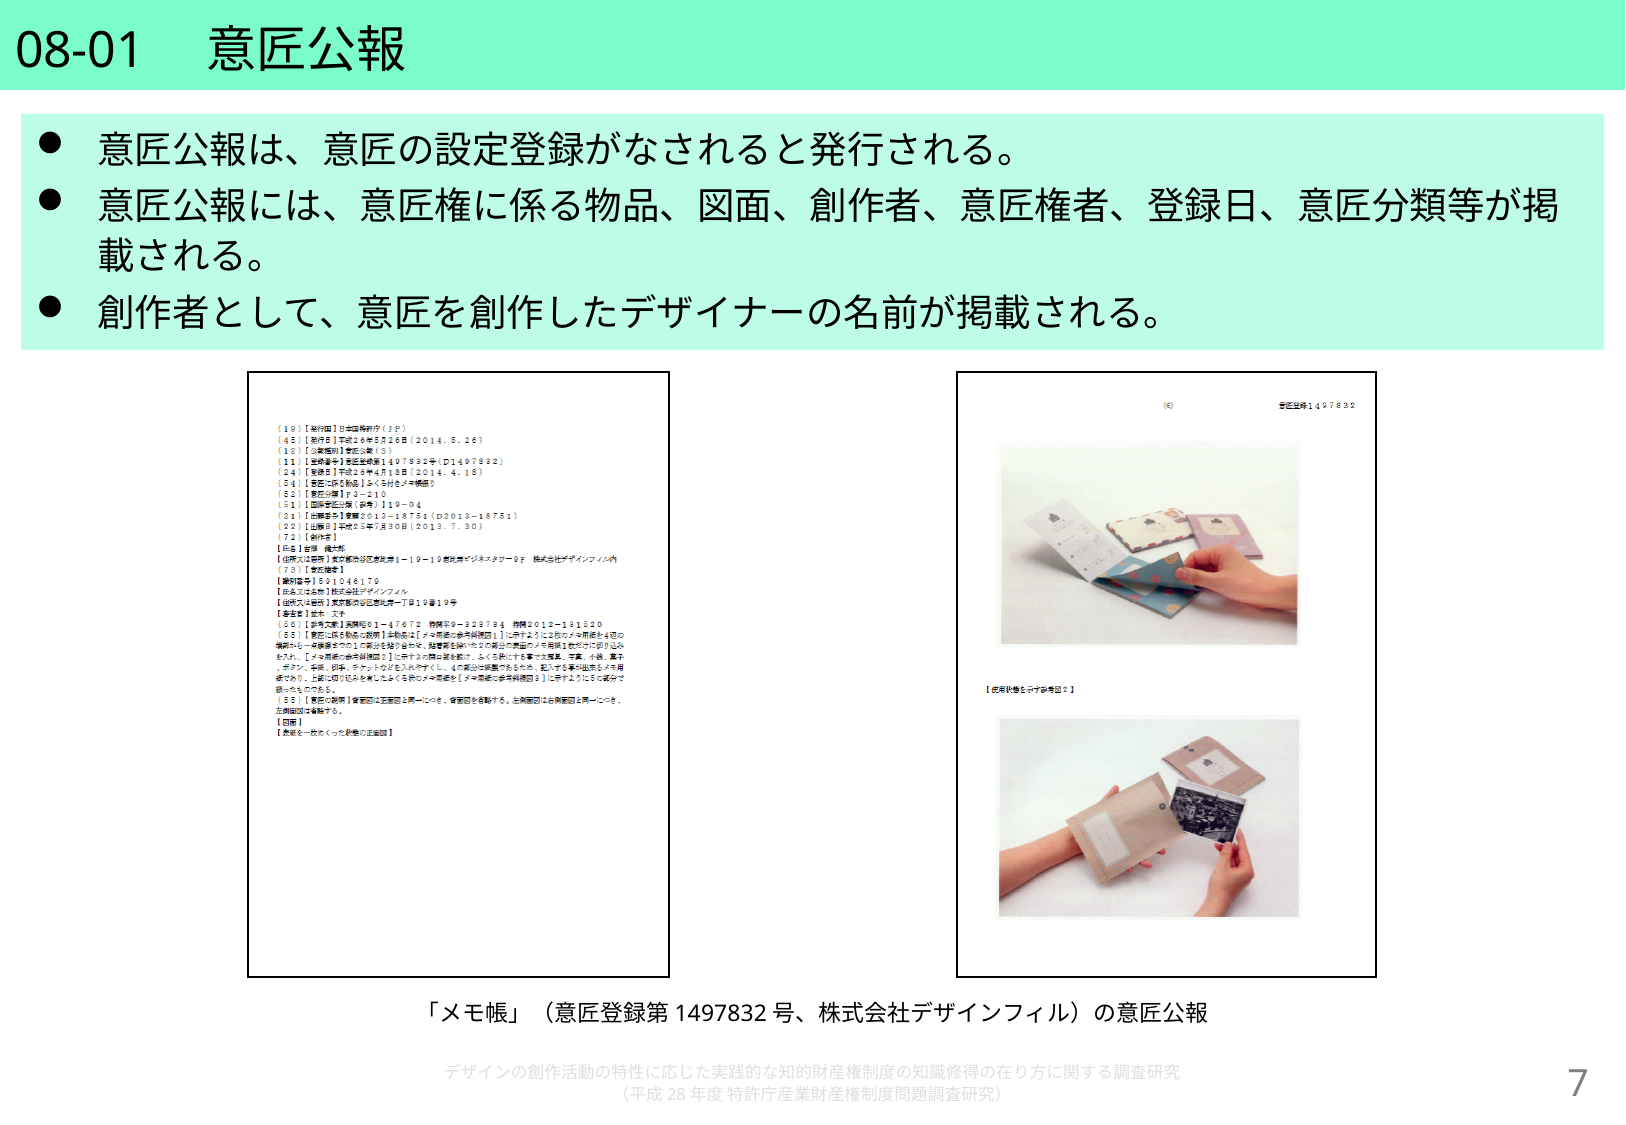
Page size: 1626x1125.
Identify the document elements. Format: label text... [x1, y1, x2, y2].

footer デザインの創作活動の特性に応じた実践的な知的財産権制度の知識修得の在り方に関する調査研究 （平成28年度 特許庁産業財産権制度問題調査研究） [21, 1058, 1604, 1106]
picture [248, 372, 668, 976]
list 意匠公報は、意匠の設定登録がなされると発行される。 意匠公報には、意匠権に係る物品、図面、創作者、意匠権者、登録日、意匠分類等が掲載される。 創作者として、意匠を創作したデザイナーの名前が掲載される。 [21, 113, 1604, 350]
text_box 「メモ帳」（意匠登録第1497832号、株式会社デザインフィル）の意匠公報 [19, 985, 1606, 1037]
picture [958, 372, 1376, 976]
title 08-01 意匠公報 [0, 0, 1625, 90]
